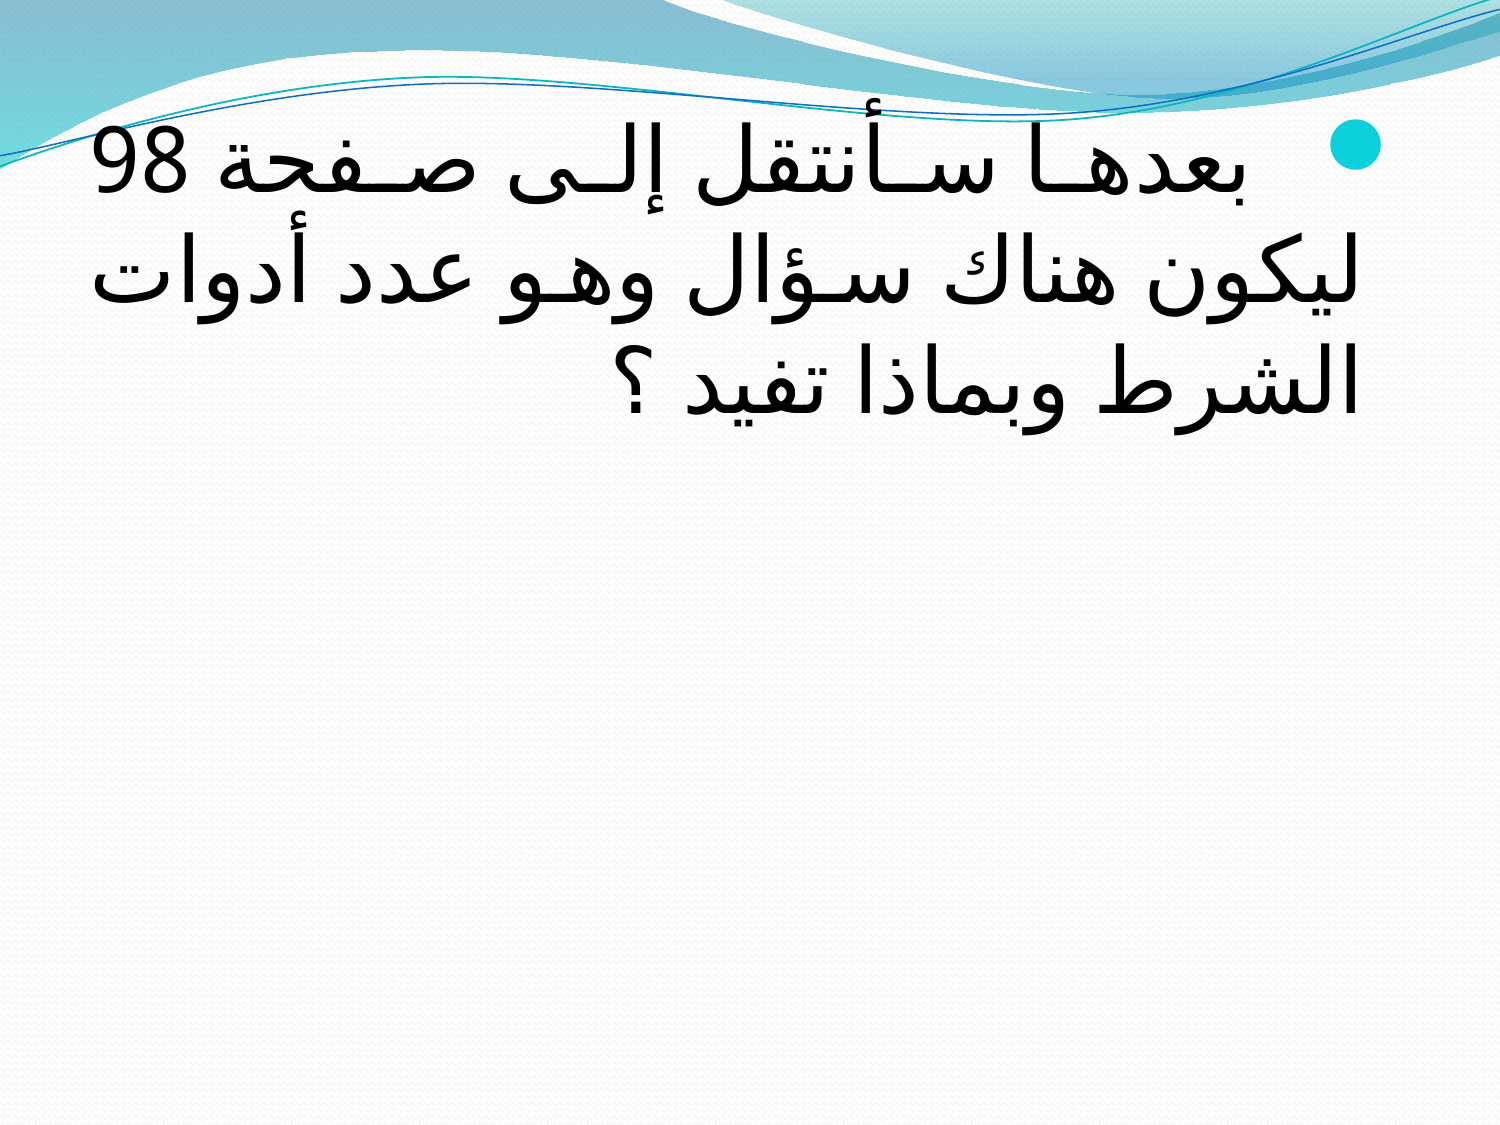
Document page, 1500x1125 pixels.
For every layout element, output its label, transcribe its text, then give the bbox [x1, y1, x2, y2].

list بعدها سأنتقل إلى صفحة 98 ليكون هناك سؤال وهو عدد أدوات الشرط وبماذا تفيد ؟ [75, 93, 1425, 1038]
